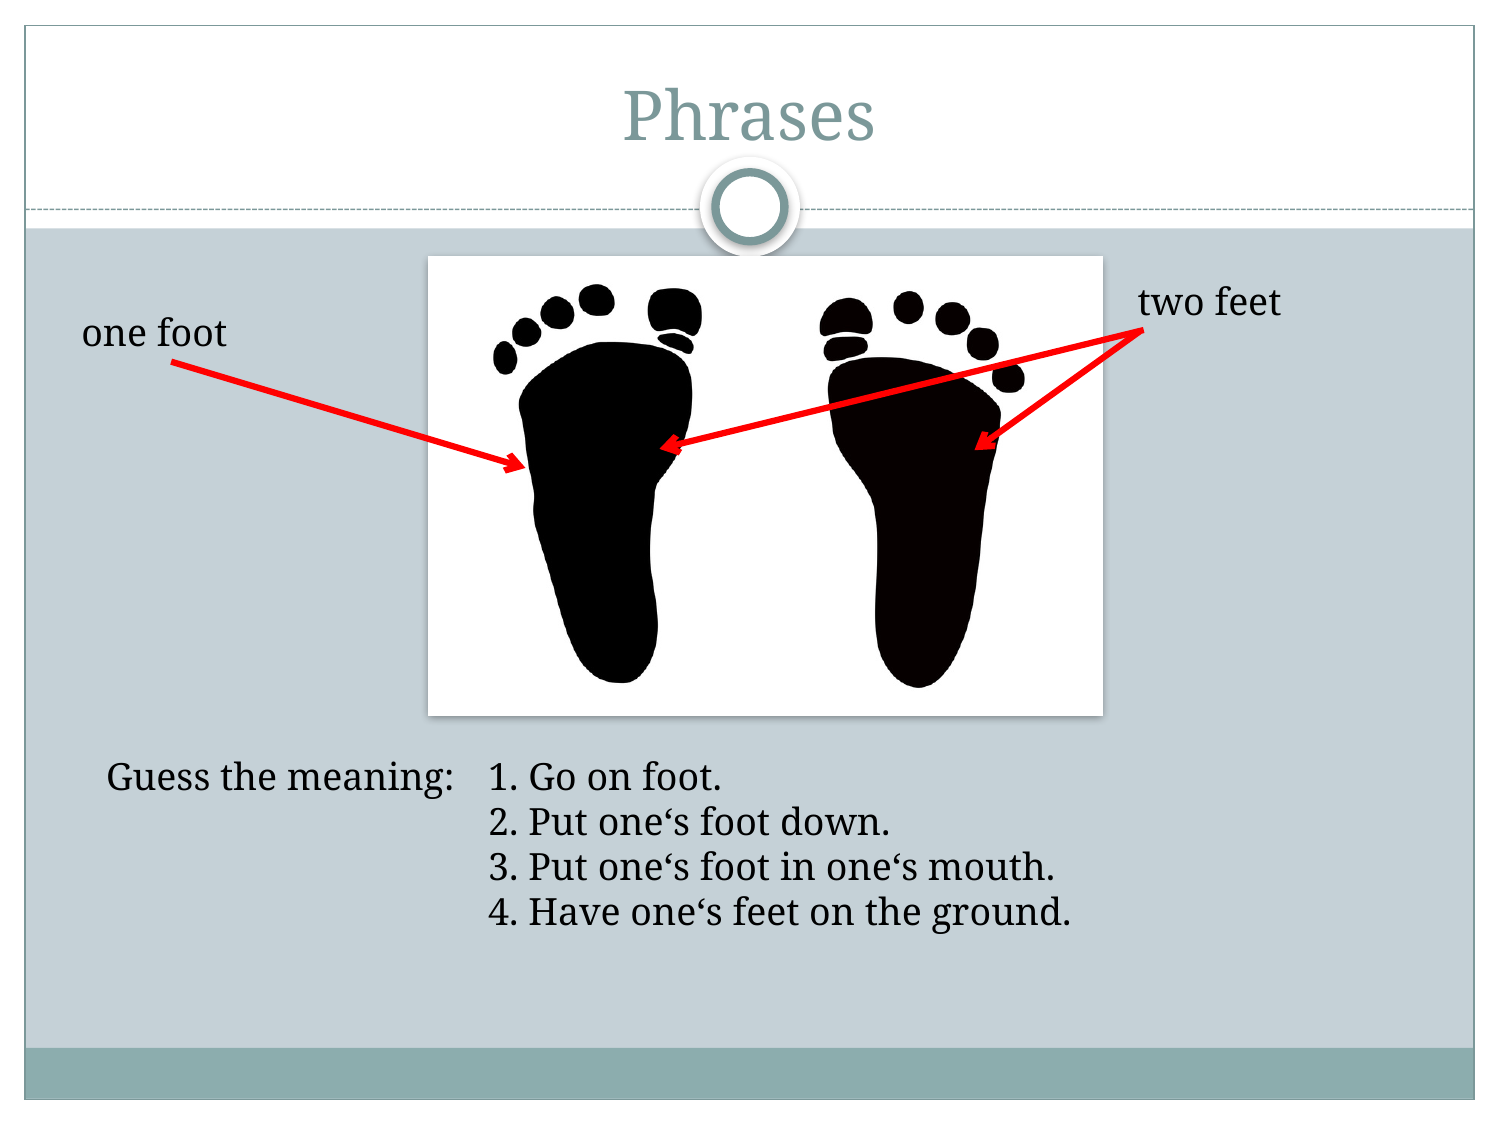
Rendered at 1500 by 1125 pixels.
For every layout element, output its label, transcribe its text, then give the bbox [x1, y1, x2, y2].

text_box two feet [1122, 270, 1297, 331]
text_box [170, 361, 526, 469]
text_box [659, 329, 1144, 450]
text_box one foot [66, 301, 243, 361]
picture [442, 270, 1089, 702]
text_box Guess the meaning: [91, 745, 470, 806]
text_box 1. Go on foot. 2. Put one‘s foot down. 3. Put one‘s foot in one‘s mouth. 4. Have one‘s feet on the ground. [473, 745, 1088, 941]
title Phrases [49, 37, 1450, 162]
